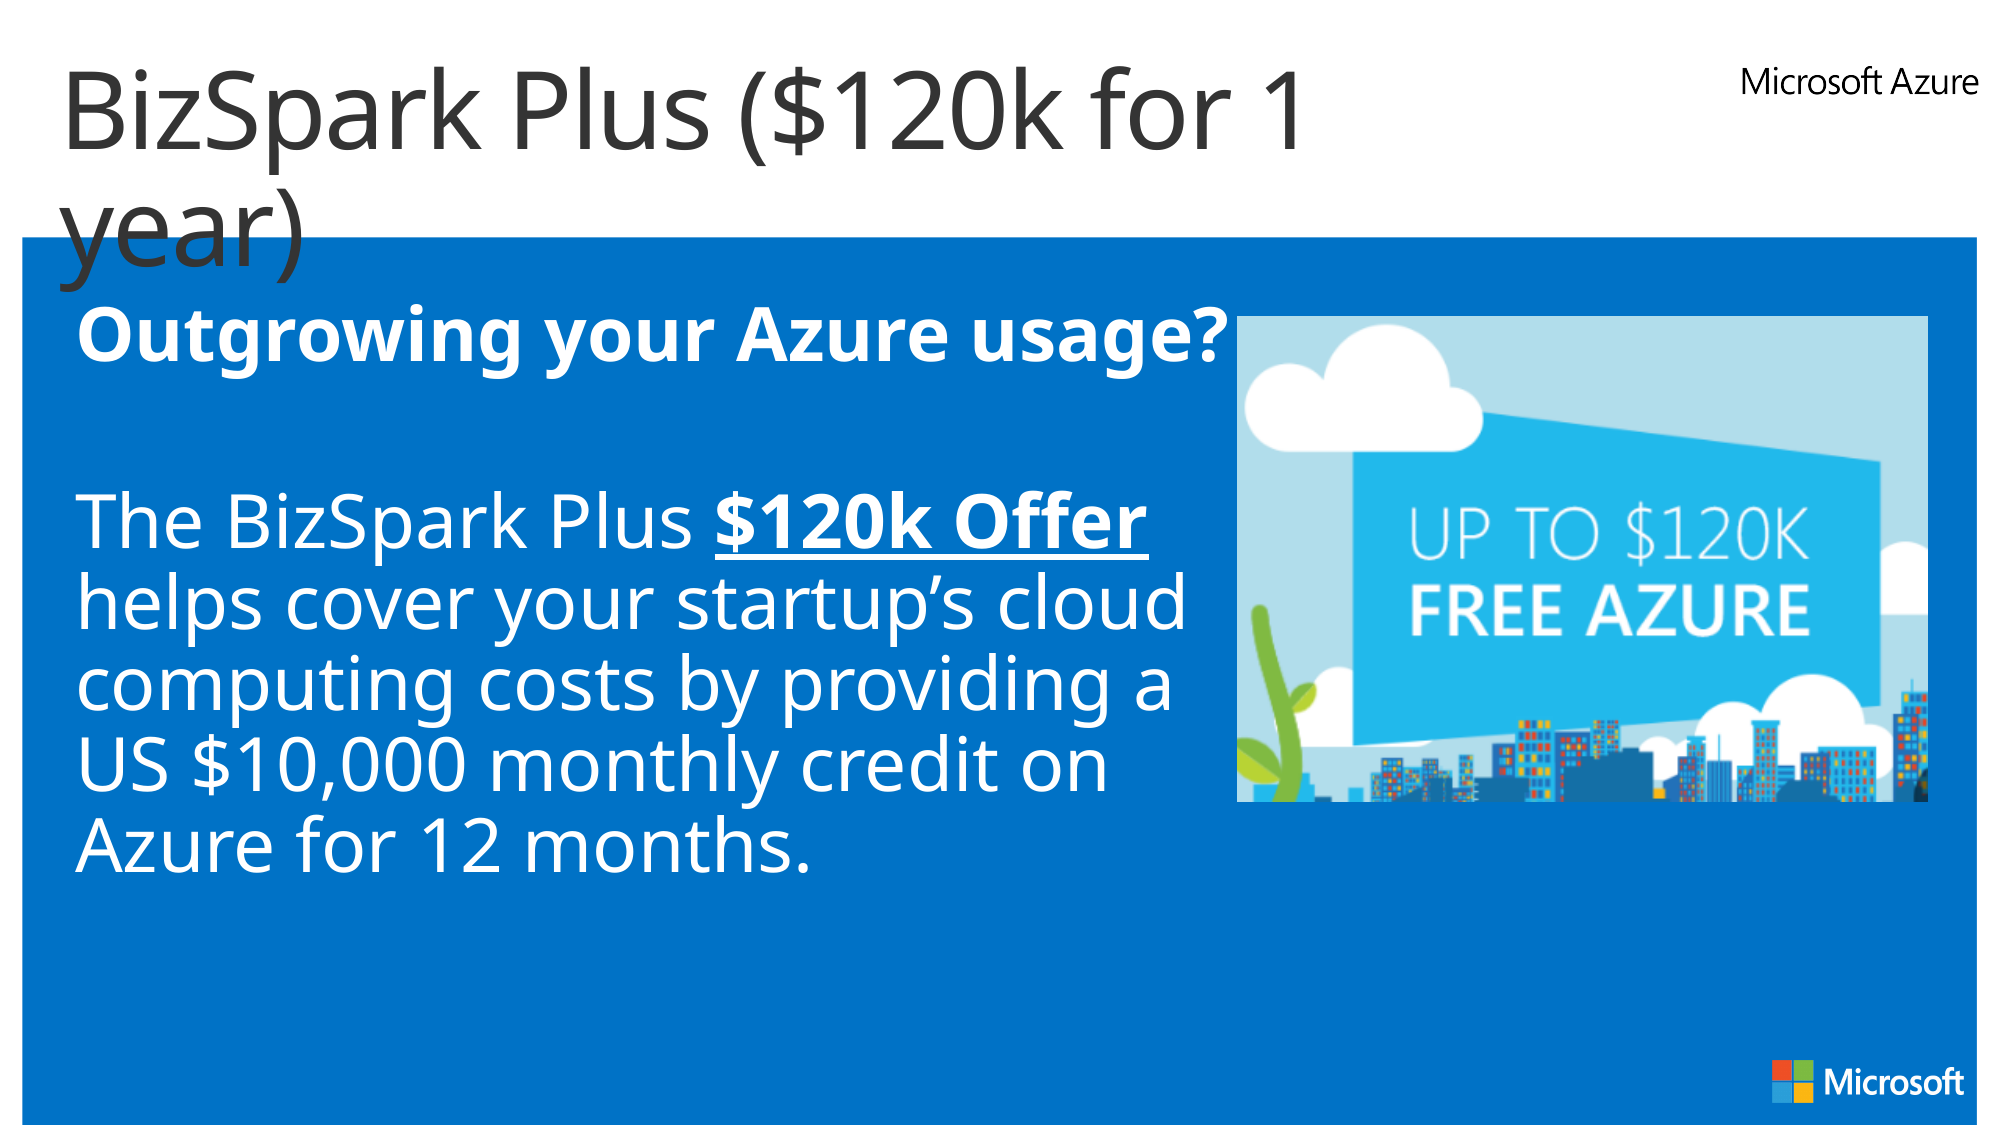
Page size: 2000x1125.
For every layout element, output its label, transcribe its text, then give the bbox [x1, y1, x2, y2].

picture [1236, 316, 1929, 802]
text_box Hosting models [144, 200, 1429, 271]
title BizSpark Plus ($120k for 1 year) [45, 48, 1429, 200]
text_box Outgrowing your Azure usage? The BizSpark Plus $120k Offer helps cover your startup’s cloud computing costs by providing a US $10,000 monthly credit on Azure for 12 months. [45, 272, 1263, 913]
picture [1724, 49, 1997, 113]
picture [1772, 1060, 1964, 1103]
